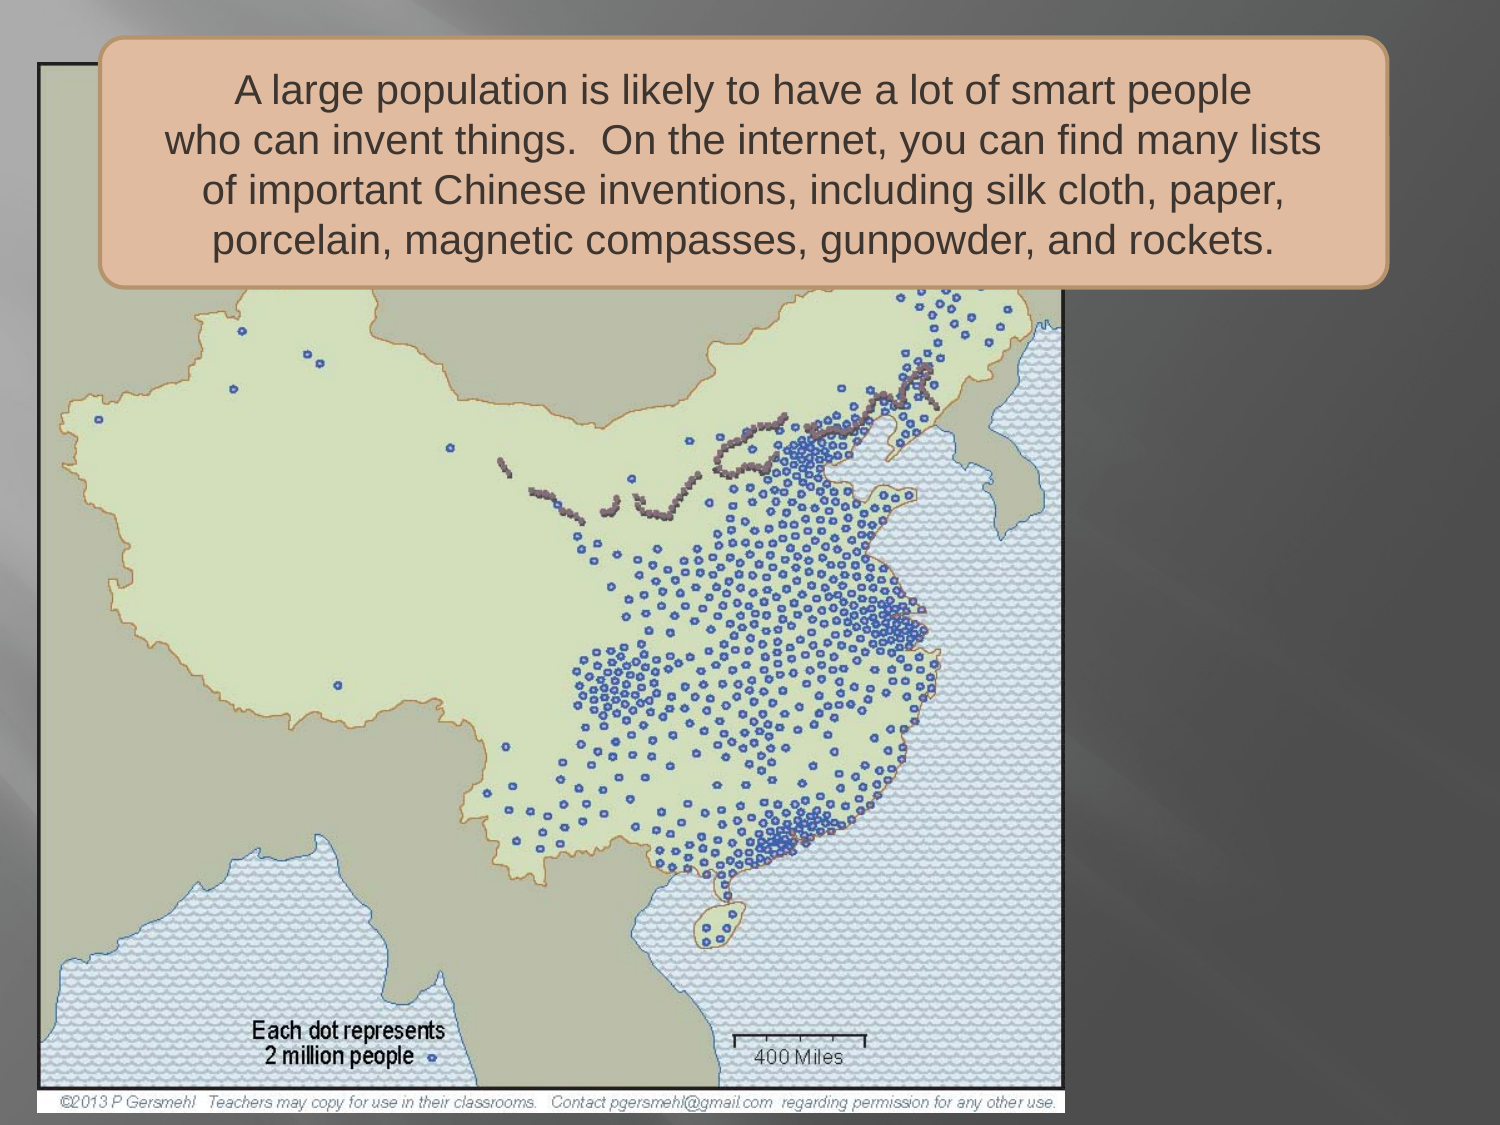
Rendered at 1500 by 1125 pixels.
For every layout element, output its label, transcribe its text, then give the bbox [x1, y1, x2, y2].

picture [37, 62, 1066, 1113]
text_box A large population is likely to have a lot of smart people who can invent things. On the internet, you can find many lists of important Chinese inventions, including silk cloth, paper, porcelain, magnetic compasses, gunpowder, and rockets. [97, 35, 1390, 290]
